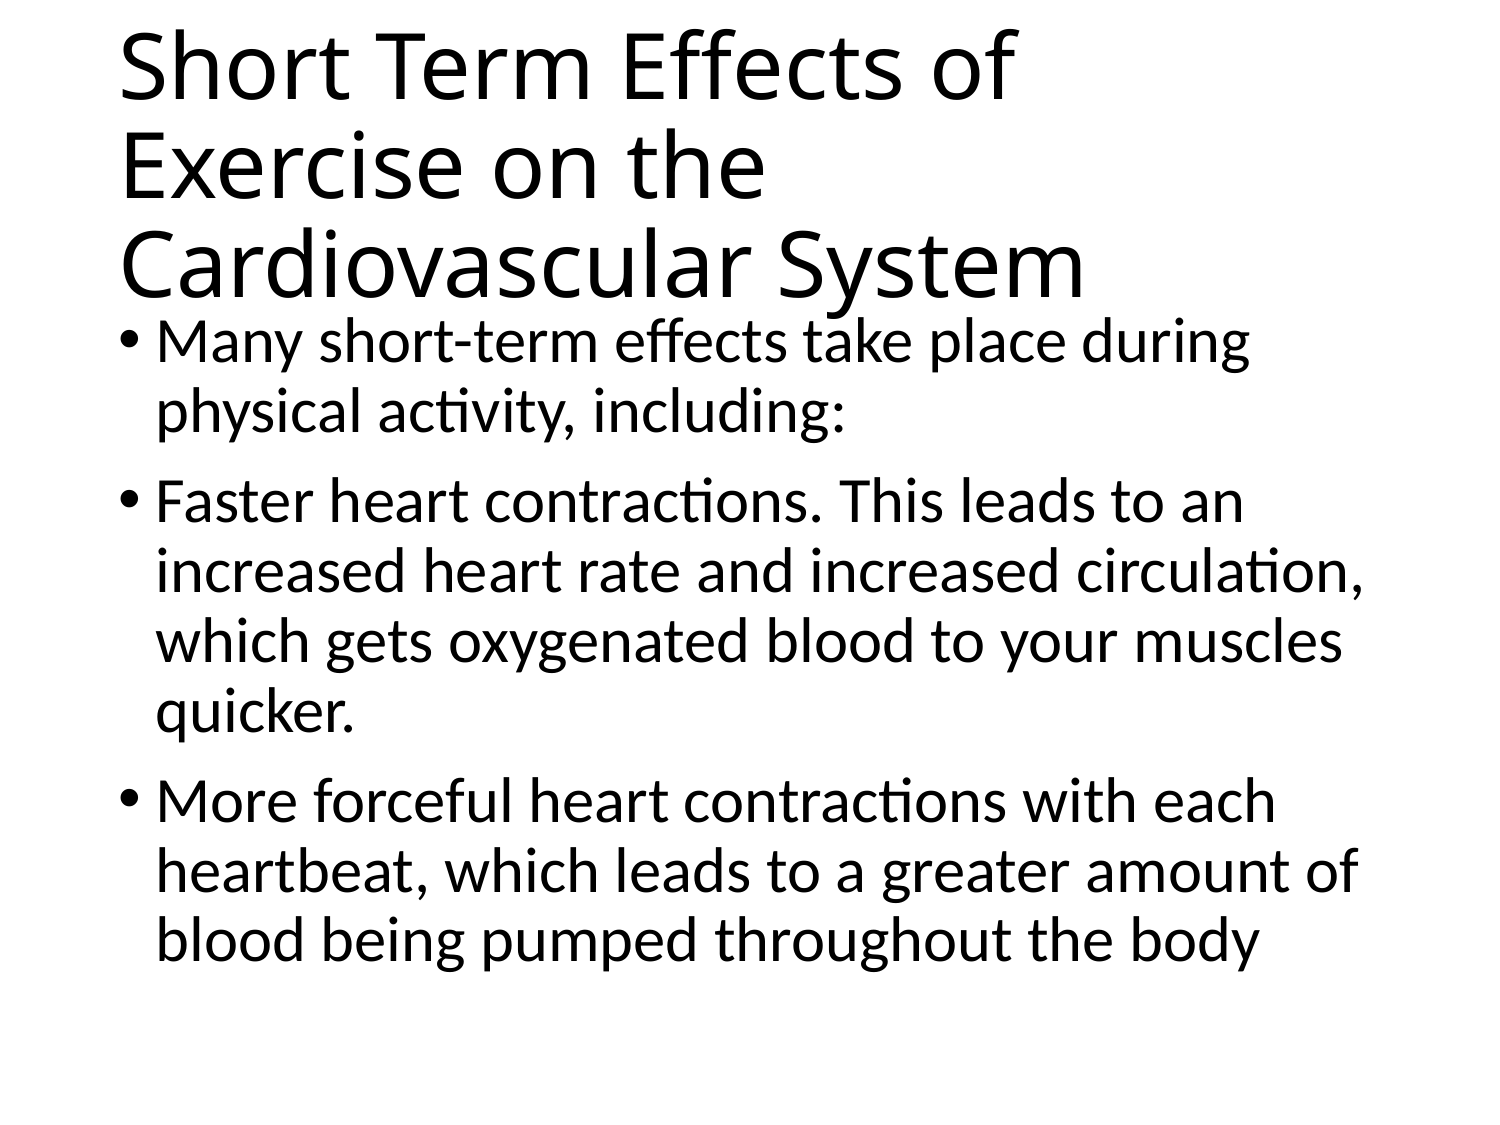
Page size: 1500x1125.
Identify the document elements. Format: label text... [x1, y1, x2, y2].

list Many short-term effects take place during physical activity, including: Faster heart contractions. This leads to an increased heart rate and increased circulation, which gets oxygenated blood to your muscles quicker. More forceful heart contractions with each heartbeat, which leads to a greater amount of blood being pumped throughout the body [103, 299, 1397, 1014]
title Short Term Effects of Exercise on the Cardiovascular System [103, 59, 1397, 278]
